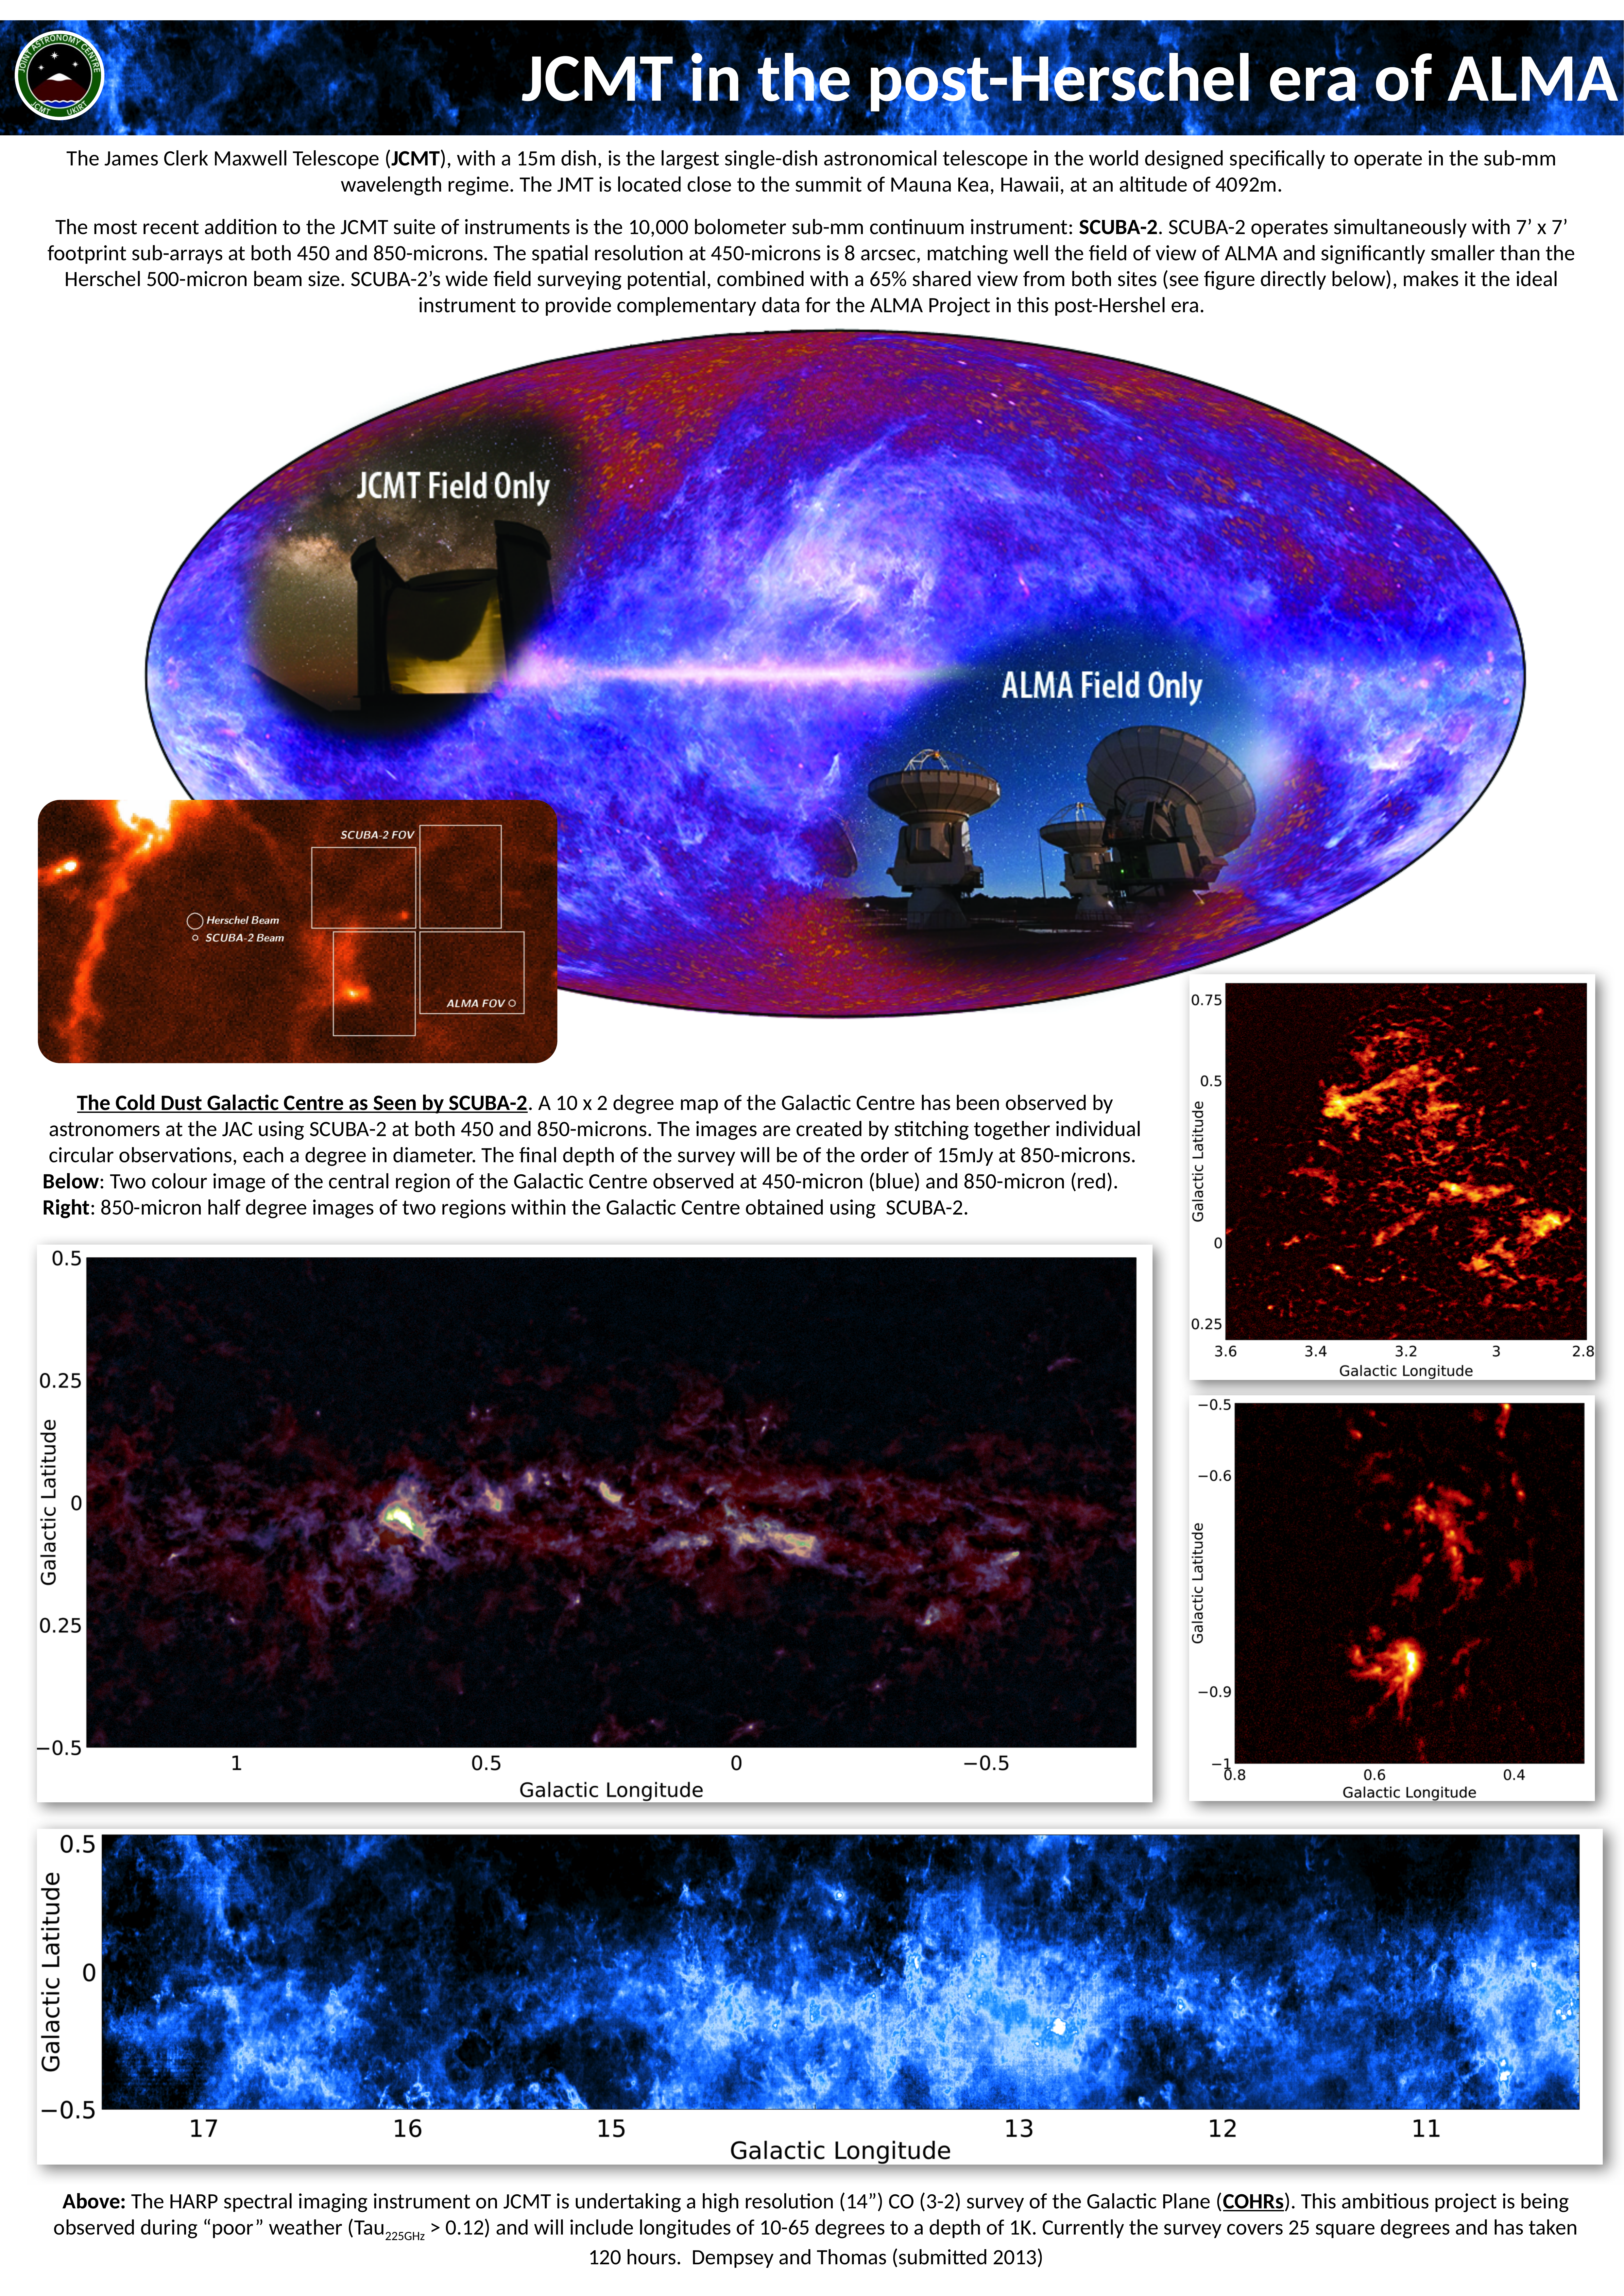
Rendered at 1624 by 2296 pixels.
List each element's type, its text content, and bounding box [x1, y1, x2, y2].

text_box The Cold Dust Galactic Centre as Seen by SCUBA-2. A 10 x 2 degree map of the Galactic Centre has been observed by astronomers at the JAC using SCUBA-2 at both 450 and 850-microns. The images are created by stitching together individual circular observations, each a degree in diameter. The final depth of the survey will be of the order of 15mJy at 850-microns. Below: Two colour image of the central region of the Galactic Centre observed at 450-micron (blue) and 850-micron (red). Right: 850-micron half degree images of two regions within the Galactic Centre obtained using SCUBA-2. [38, 1086, 1153, 1245]
picture [1189, 1395, 1595, 1801]
picture [37, 1245, 1153, 1803]
picture [0, 20, 1624, 135]
picture [37, 1829, 1603, 2165]
text_box Above: The HARP spectral imaging instrument on JCMT is undertaking a high resolution (14”) CO (3-2) survey of the Galactic Plane (COHRs). This ambitious project is being observed during “poor” weather (Tau225GHz > 0.12) and will include longitudes of 10-65 degrees to a depth of 1K. Currently the survey covers 25 square degrees and has taken 120 hours. Dempsey and Thomas (submitted 2013) [37, 2184, 1595, 2271]
text_box The James Clerk Maxwell Telescope (JCMT), with a 15m dish, is the largest single-dish astronomical telescope in the world designed specifically to operate in the sub-mm wavelength regime. The JMT is located close to the summit of Mauna Kea, Hawaii, at an altitude of 4092m. The most recent addition to the JCMT suite of instruments is the 10,000 bolometer sub-mm continuum instrument: SCUBA-2. SCUBA-2 operates simultaneously with 7’ x 7’ footprint sub-arrays at both 450 and 850-microns. The spatial resolution at 450-microns is 8 arcsec, matching well the field of view of ALMA and significantly smaller than the Herschel 500-micron beam size. SCUBA-2’s wide field surveying potential, combined with a 65% shared view from both sites (see figure directly below), makes it the ideal instrument to provide complementary data for the ALMA Project in this post-Hershel era. [29, 141, 1595, 398]
picture [38, 310, 1595, 1380]
